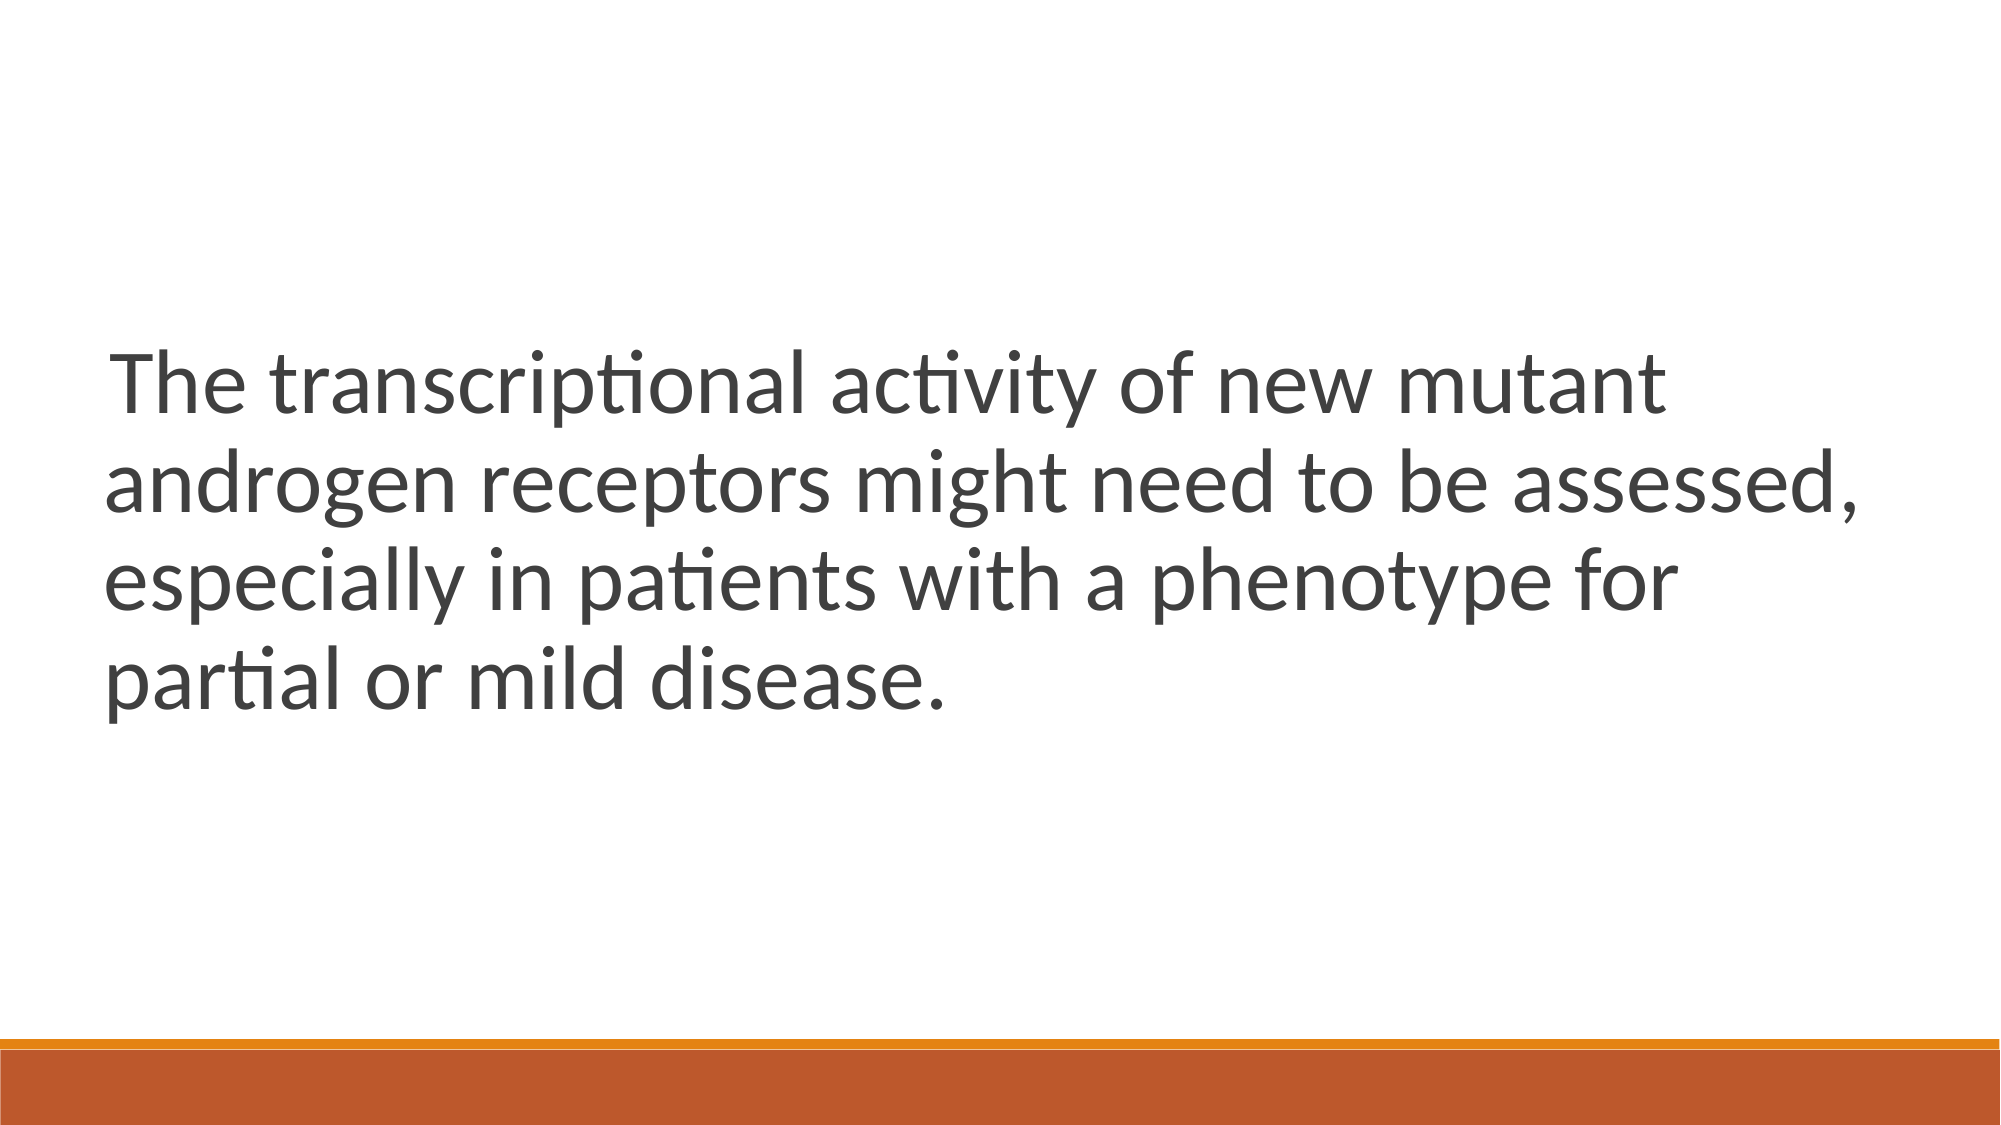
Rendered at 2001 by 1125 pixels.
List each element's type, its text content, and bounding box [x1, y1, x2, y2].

list The transcriptional activity of new mutant androgen receptors might need to be assessed, especially in patients with a phenotype for partial or mild disease. [88, 326, 1935, 1125]
